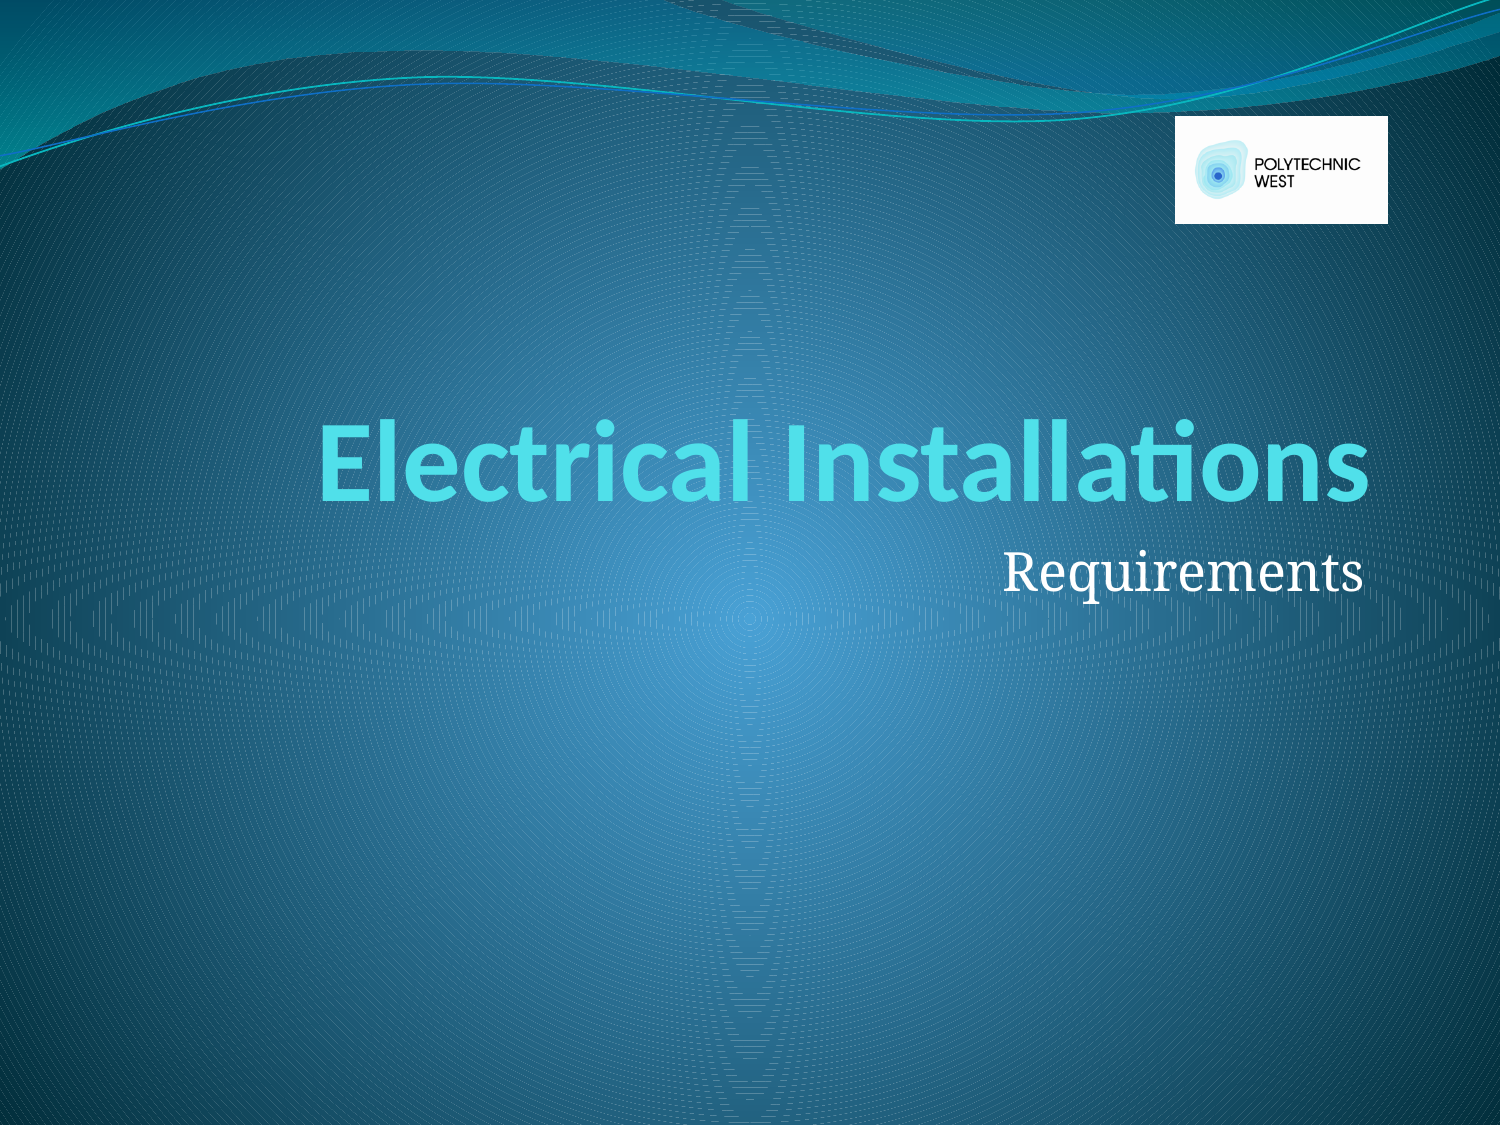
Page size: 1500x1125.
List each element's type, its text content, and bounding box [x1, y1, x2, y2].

picture [1174, 116, 1389, 224]
title Electrical Installations [87, 224, 1376, 525]
subtitle Requirements [87, 529, 1376, 818]
